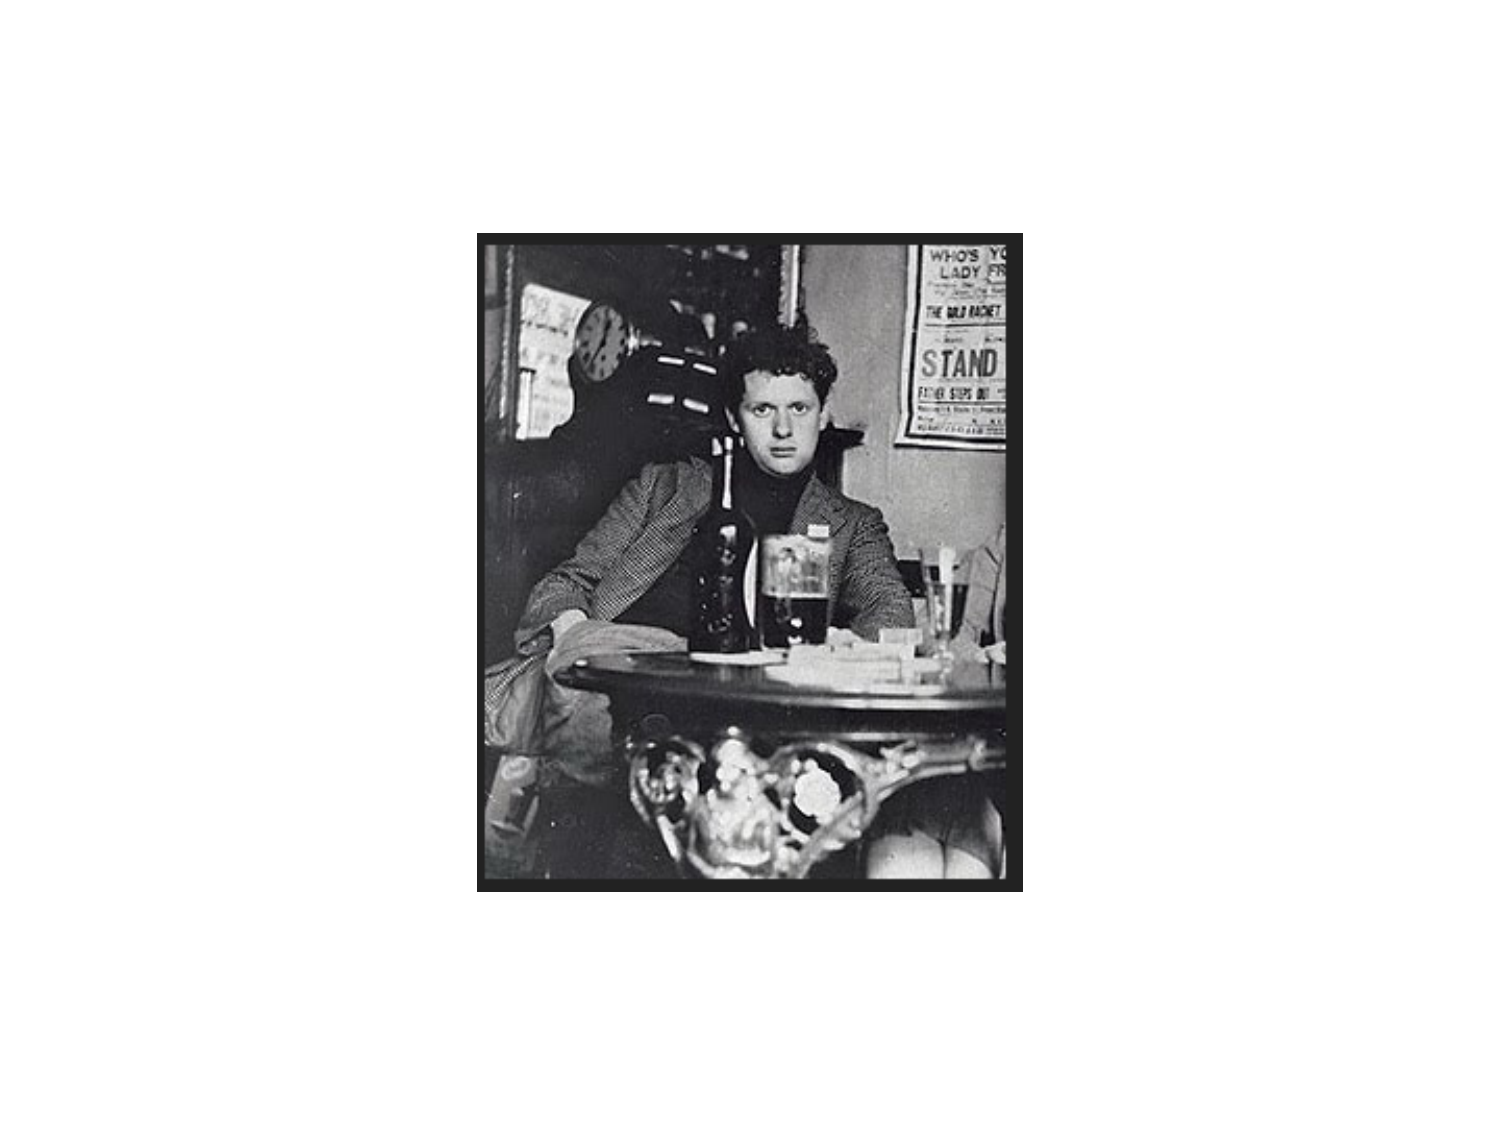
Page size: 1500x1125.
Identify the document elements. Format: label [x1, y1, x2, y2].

picture [476, 233, 1024, 892]
